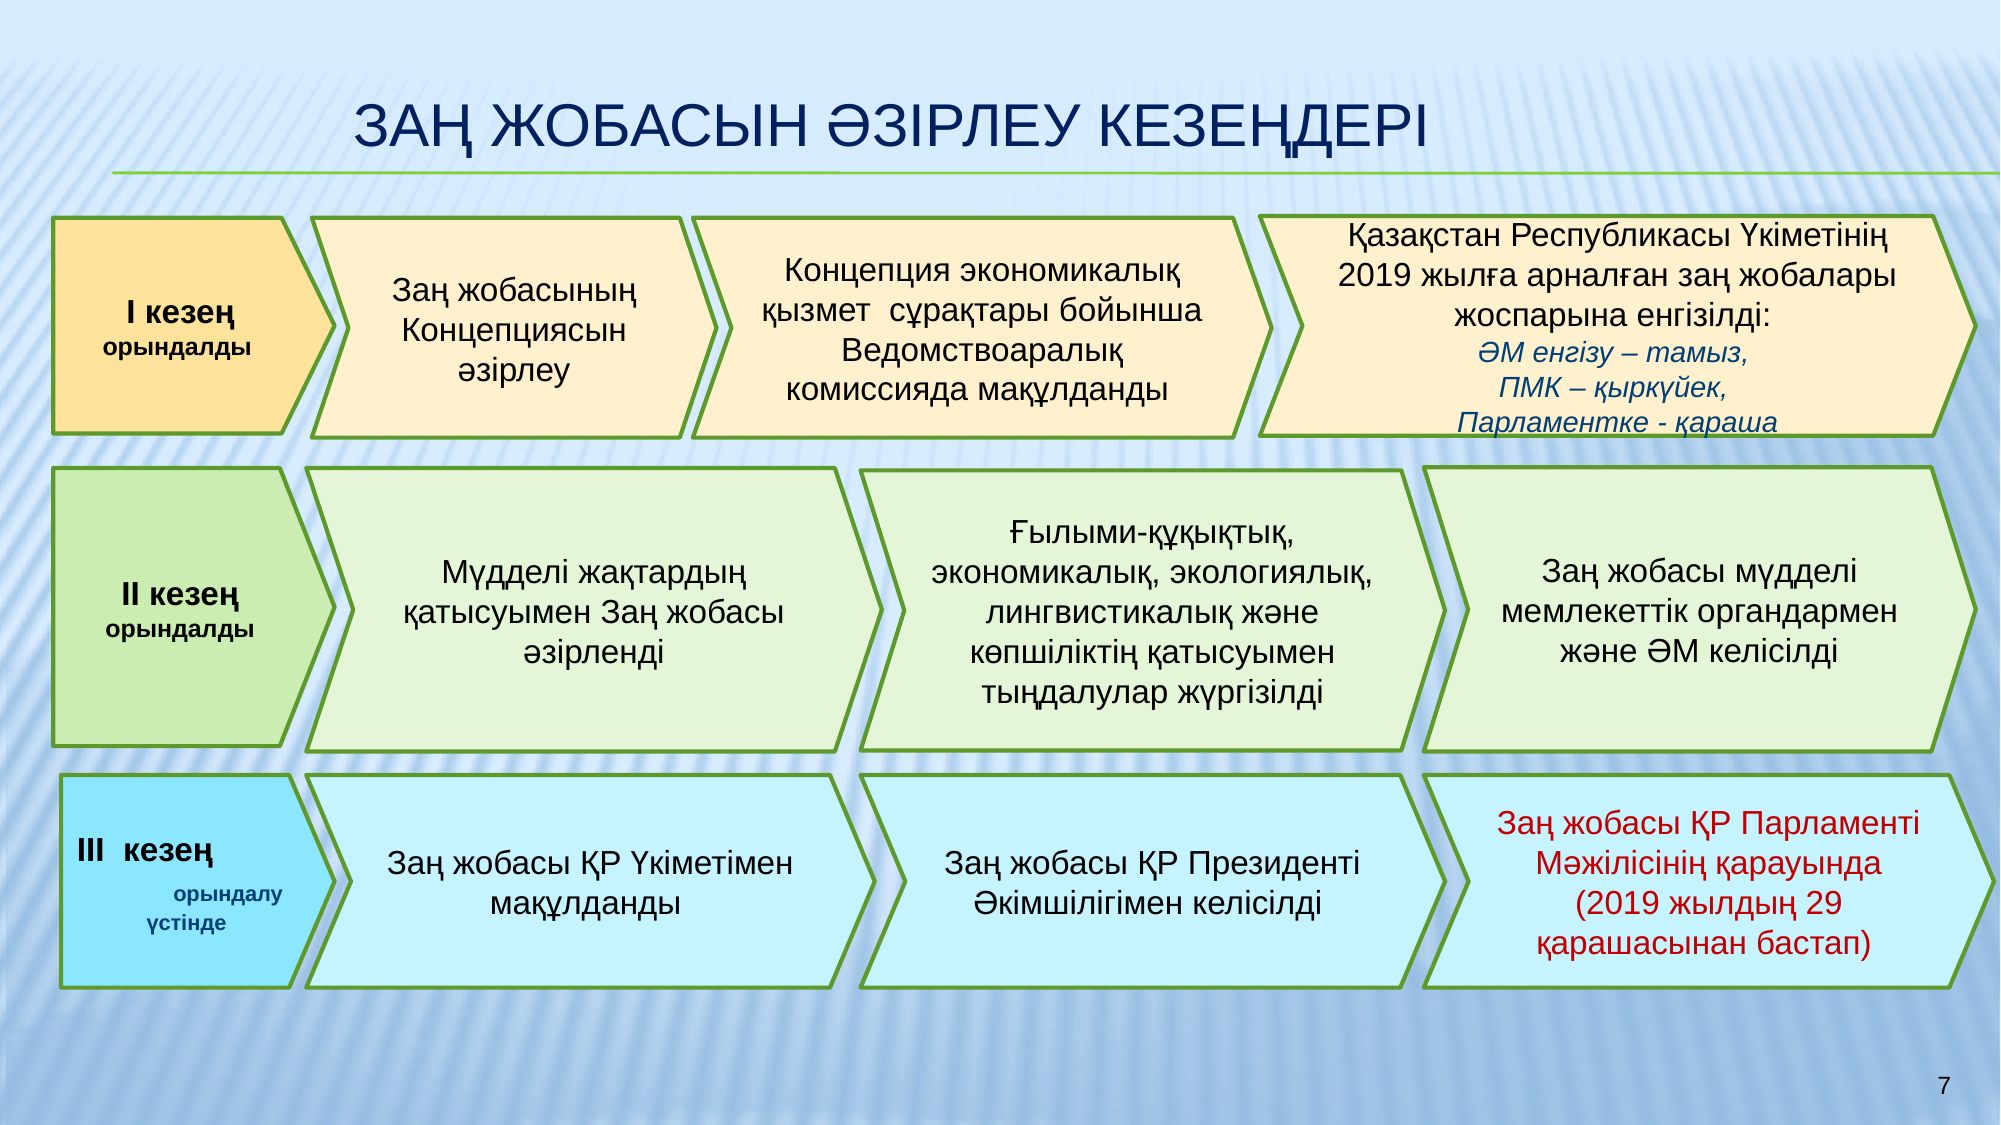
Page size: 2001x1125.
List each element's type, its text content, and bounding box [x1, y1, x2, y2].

text_box Заң жобасы ҚР Парламенті Мәжілісінің қарауында (2019 жылдың 29 қарашасынан бастап) [1421, 772, 1997, 990]
text_box Заң жобасы мүдделі мемлекеттік органдармен және ӘМ келісілді [1421, 465, 1978, 754]
text_box Концепция экономикалық қызмет сұрақтары бойынша Ведомствоаралық комиссияда мақұлданды [690, 215, 1274, 440]
text_box Заң жобасын әзірлеу кезеңдері [338, 78, 1709, 166]
text_box Ғылыми-құқықтық, экономикалық, экологиялық, лингвистикалық және көпшіліктің қатысуымен тыңдалулар жүргізілді [858, 468, 1448, 753]
text_box Заң жобасы ҚР Үкіметімен мақұлданды [304, 772, 877, 990]
text_box Заң жобасы ҚР Президенті Әкімшілігімен келісілді [858, 772, 1448, 990]
slide_number 7 [1800, 1061, 1966, 1103]
text_box Мүдделі жақтардың қатысуымен Заң жобасы әзірленді [304, 465, 884, 754]
text_box Қазақстан Республикасы Үкіметінің 2019 жылға арналған заң жобалары жоспарына енгізілді: ӘМ енгізу – тамыз, ПМК – қыркүйек, Парламентке - қараша [1257, 213, 1978, 438]
text_box I кезең орындалды [51, 215, 337, 436]
text_box II кезең орындалды [51, 465, 337, 749]
text_box III кезең орындалу үстінде [59, 772, 337, 990]
text_box Заң жобасының Концепциясын әзірлеу [309, 215, 719, 440]
